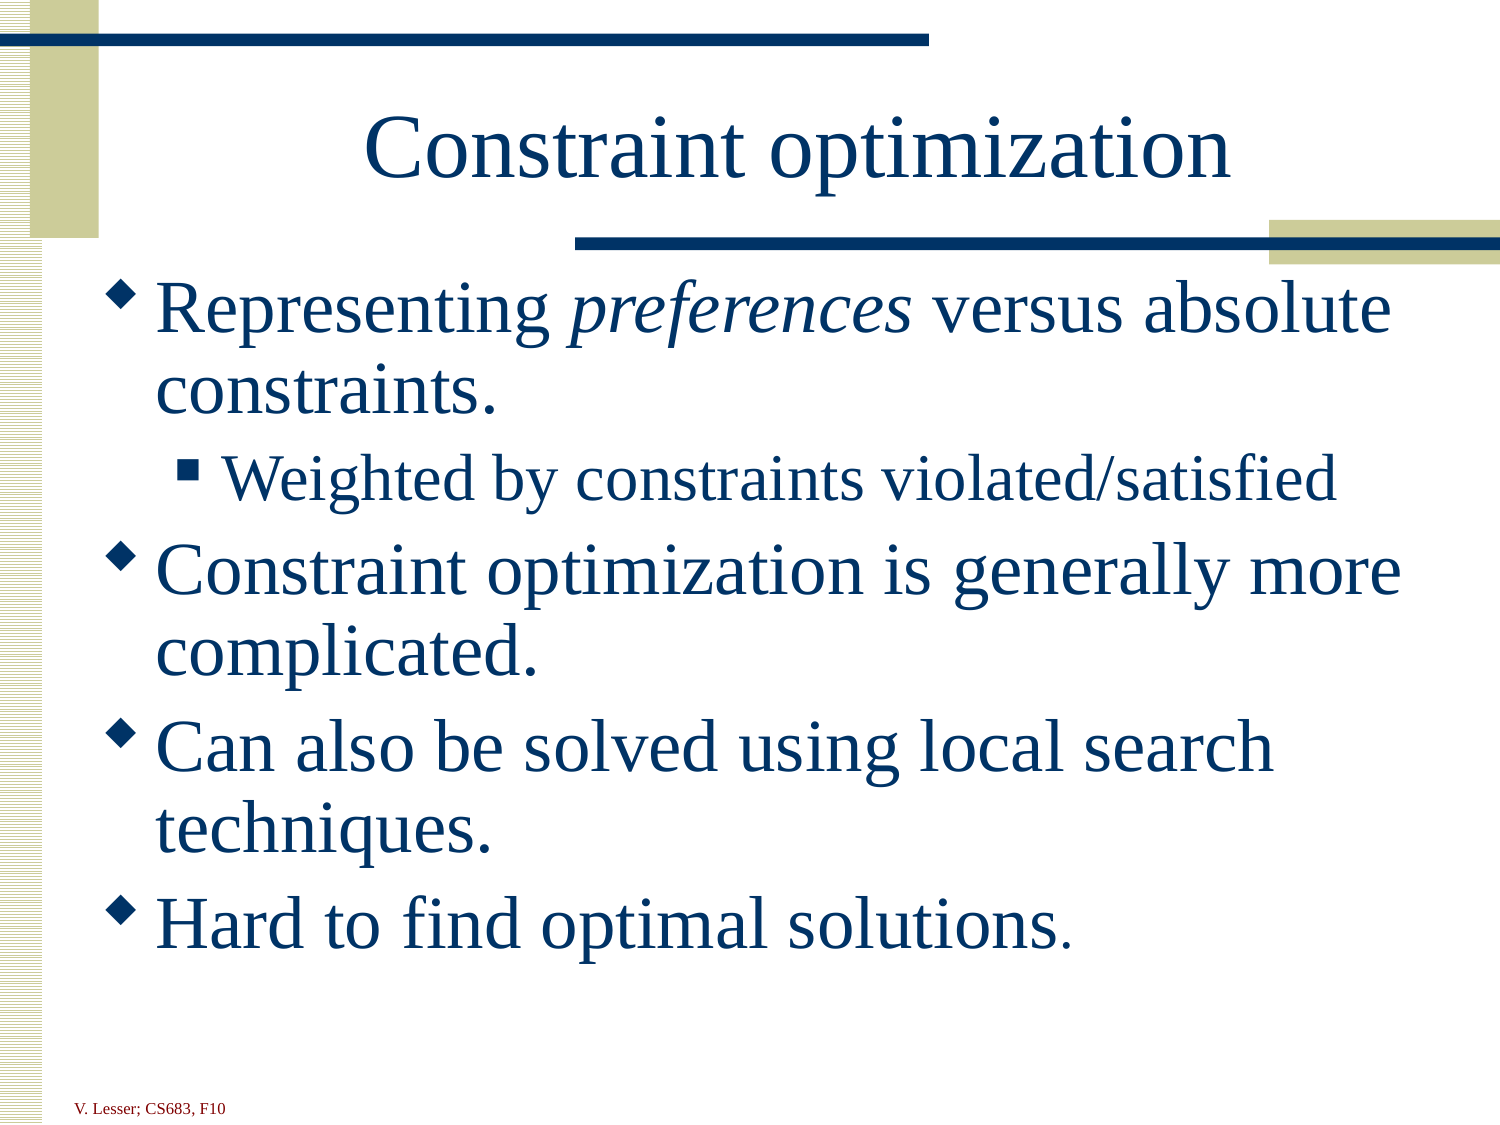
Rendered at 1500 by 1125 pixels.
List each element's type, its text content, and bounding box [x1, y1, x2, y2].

list Representing preferences versus absolute constraints. Weighted by constraints violated/satisfied Constraint optimization is generally more complicated. Can also be solved using local search techniques. Hard to find optimal solutions. [84, 259, 1500, 1042]
footer V. Lesser; CS683, F10 [58, 1067, 321, 1125]
title Constraint optimization [123, 59, 1474, 239]
